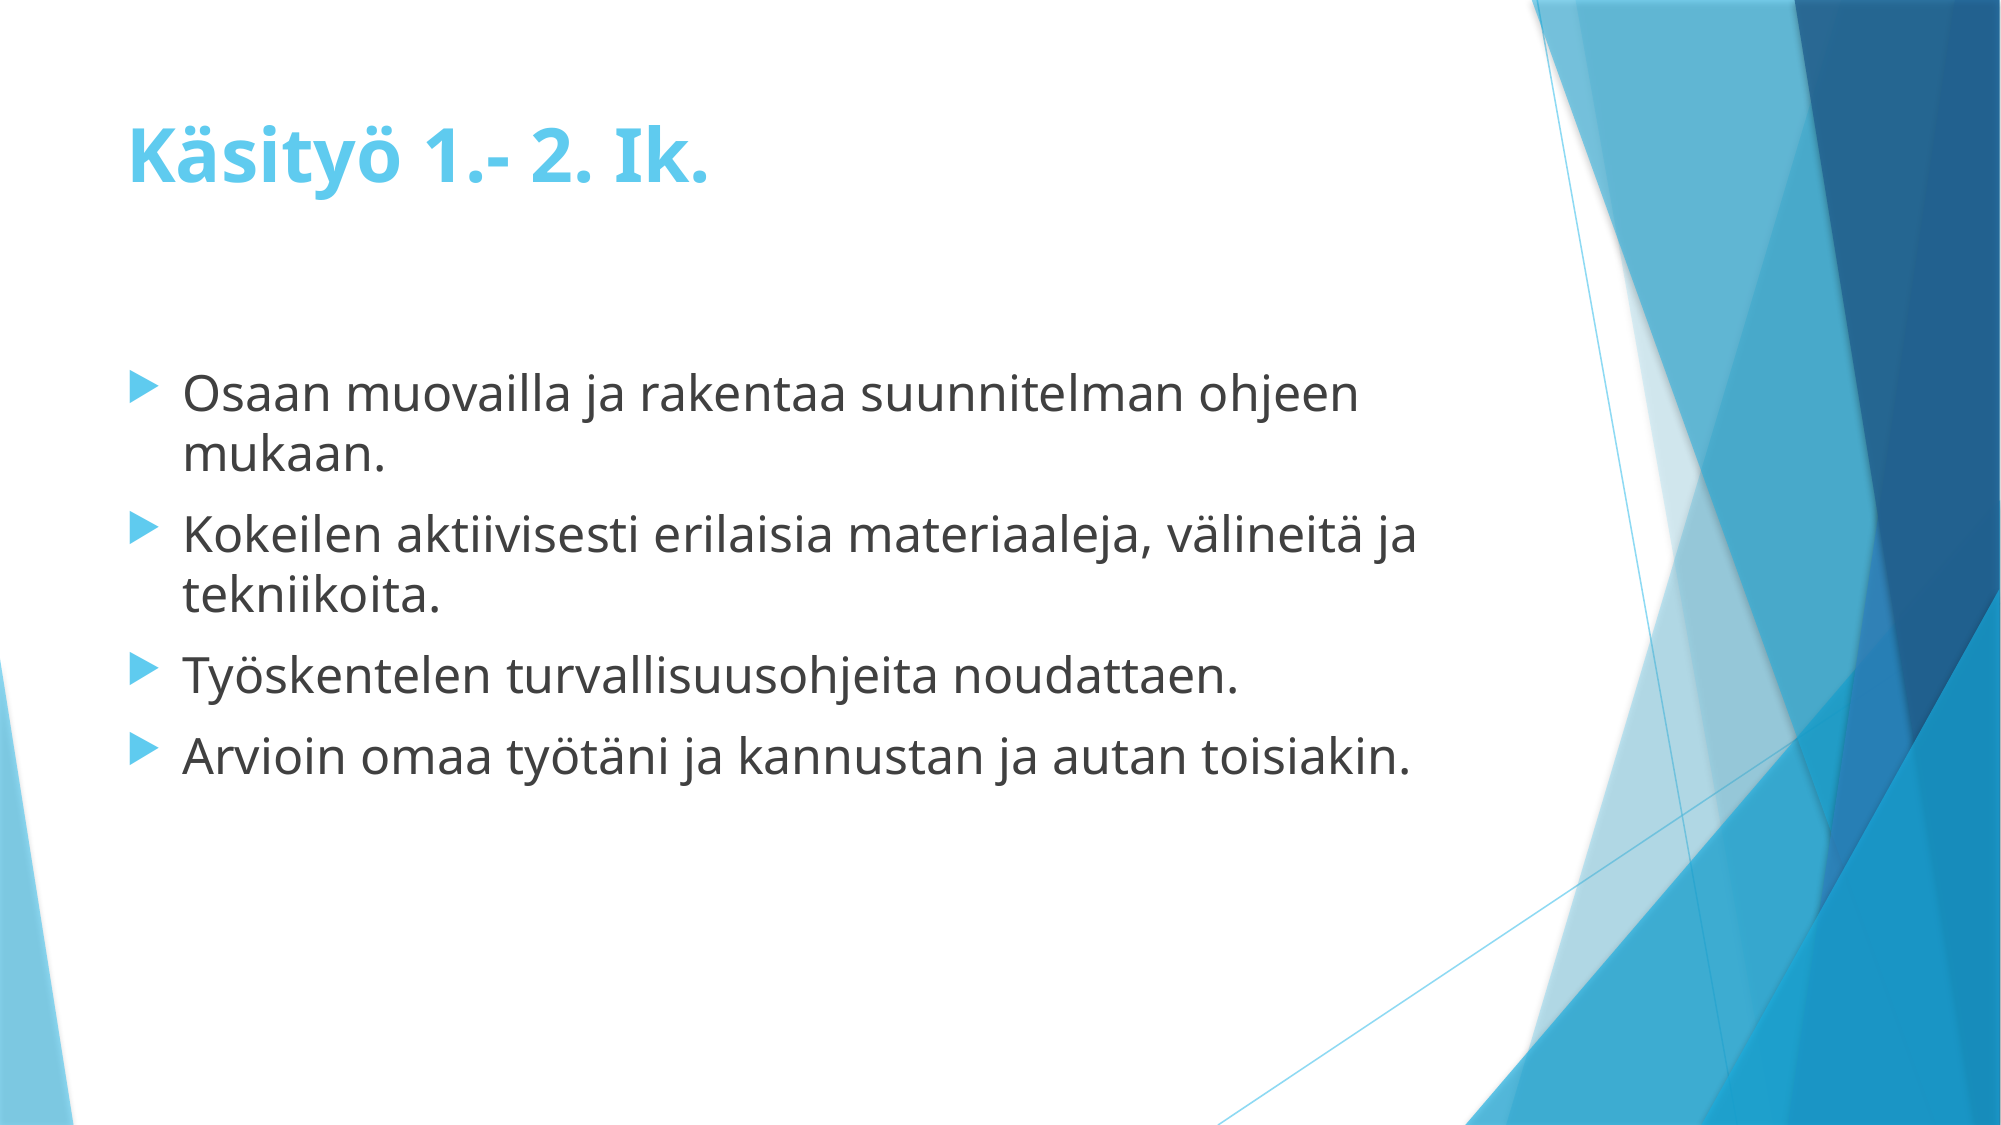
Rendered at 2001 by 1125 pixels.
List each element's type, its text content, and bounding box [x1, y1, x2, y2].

list Osaan muovailla ja rakentaa suunnitelman ohjeen mukaan. Kokeilen aktiivisesti erilaisia materiaaleja, välineitä ja tekniikoita. Työskentelen turvallisuusohjeita noudattaen. Arvioin omaa työtäni ja kannustan ja autan toisiakin. [111, 354, 1522, 992]
title Käsityö 1.- 2. Ik. [111, 99, 1522, 317]
